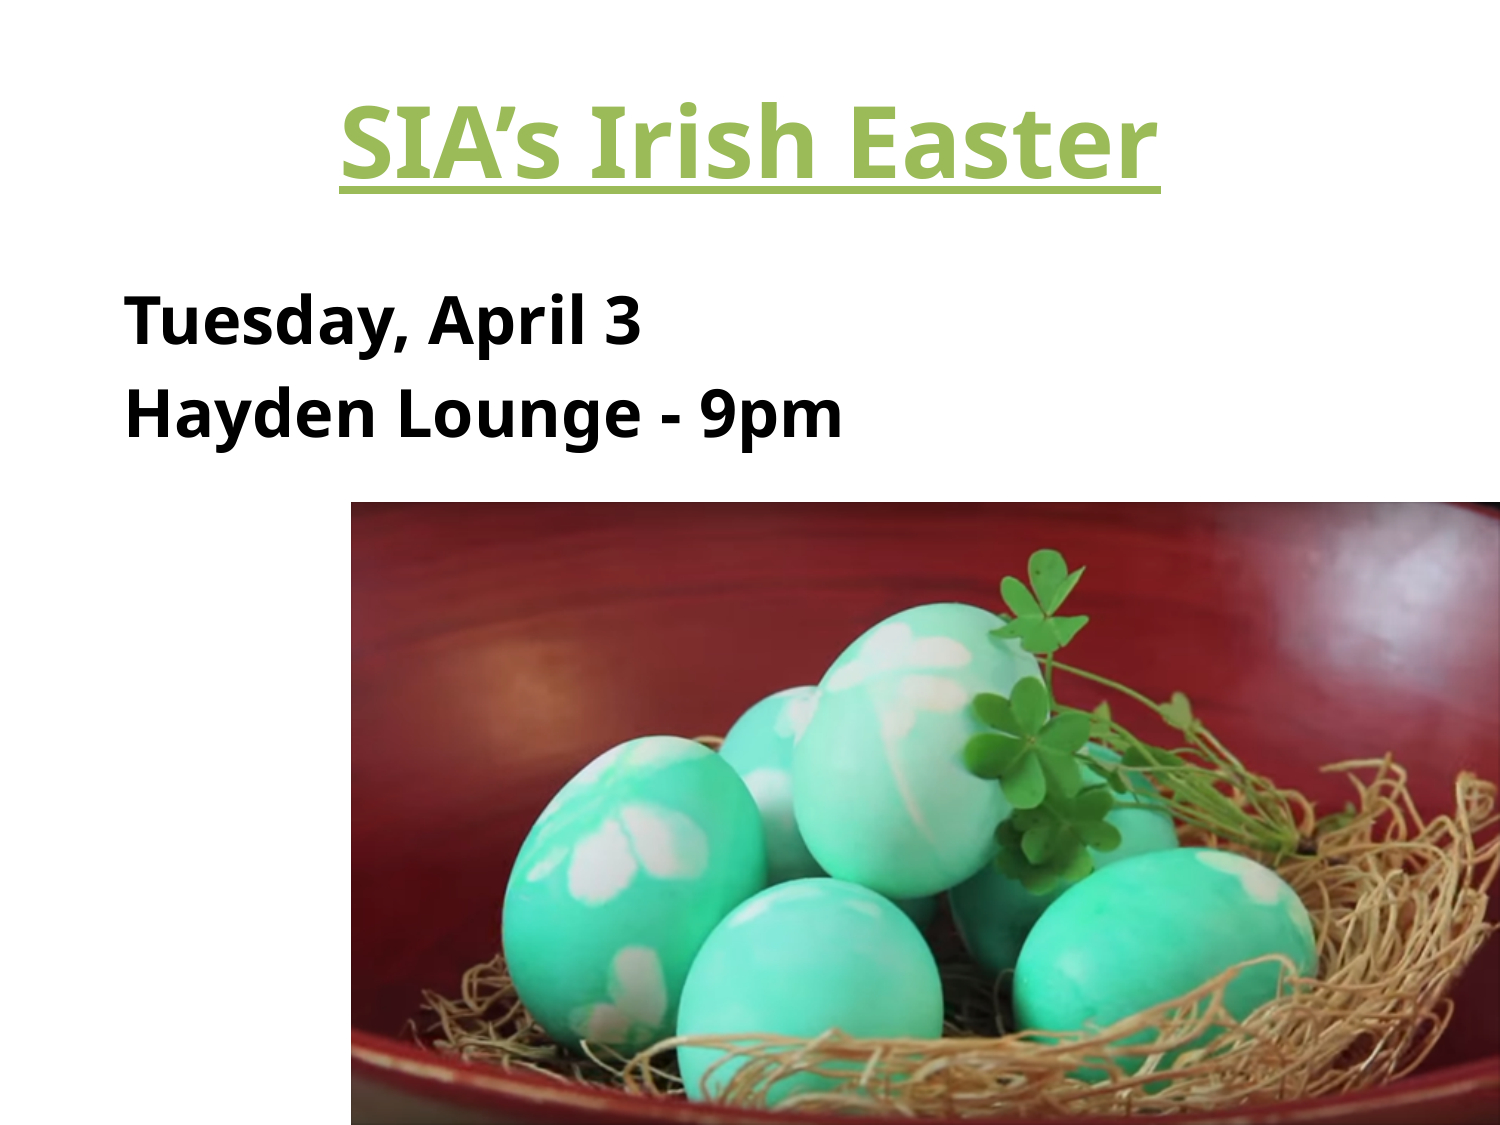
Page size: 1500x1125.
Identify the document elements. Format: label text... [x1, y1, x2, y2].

picture [351, 502, 1500, 1125]
title SIA’s Irish Easter [75, 45, 1425, 233]
list Tuesday, April 3 Hayden Lounge - 9pm [75, 262, 1425, 1005]
